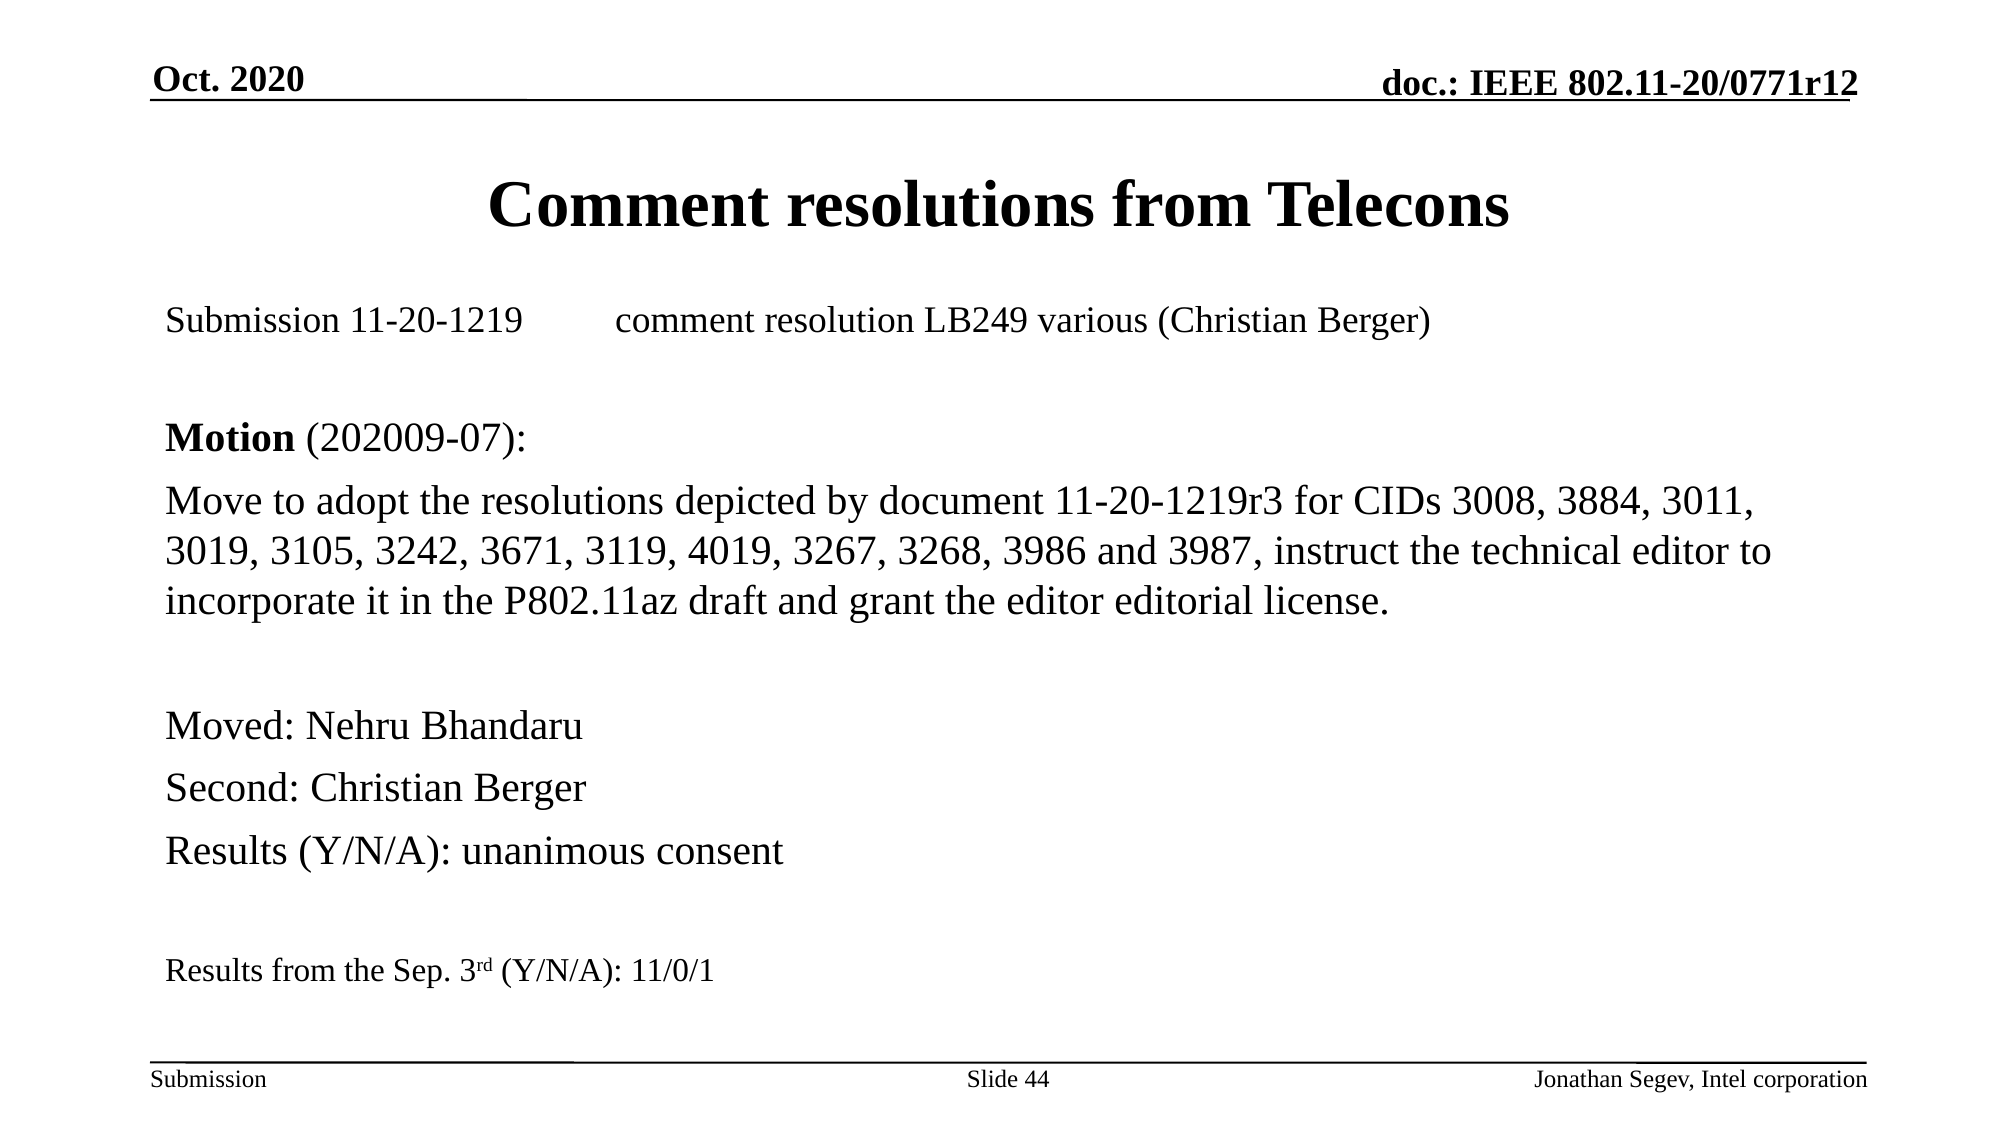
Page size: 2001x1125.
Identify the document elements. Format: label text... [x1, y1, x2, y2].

list Submission 11-20-1219 comment resolution LB249 various (Christian Berger) Motion (202009-07): Move to adopt the resolutions depicted by document 11-20-1219r3 for CIDs 3008, 3884, 3011, 3019, 3105, 3242, 3671, 3119, 4019, 3267, 3268, 3986 and 3987, instruct the technical editor to incorporate it in the P802.11az draft and grant the editor editorial license. Moved: Nehru Bhandaru Second: Christian Berger Results (Y/N/A): unanimous consent Results from the Sep. 3rd (Y/N/A): 11/0/1 [149, 286, 1850, 1000]
footer Jonathan Segev, Intel corporation [1171, 1061, 1869, 1093]
slide_number Slide 44 [950, 1061, 1067, 1123]
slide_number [152, 54, 563, 100]
title Comment resolutions from Telecons [149, 112, 1850, 286]
